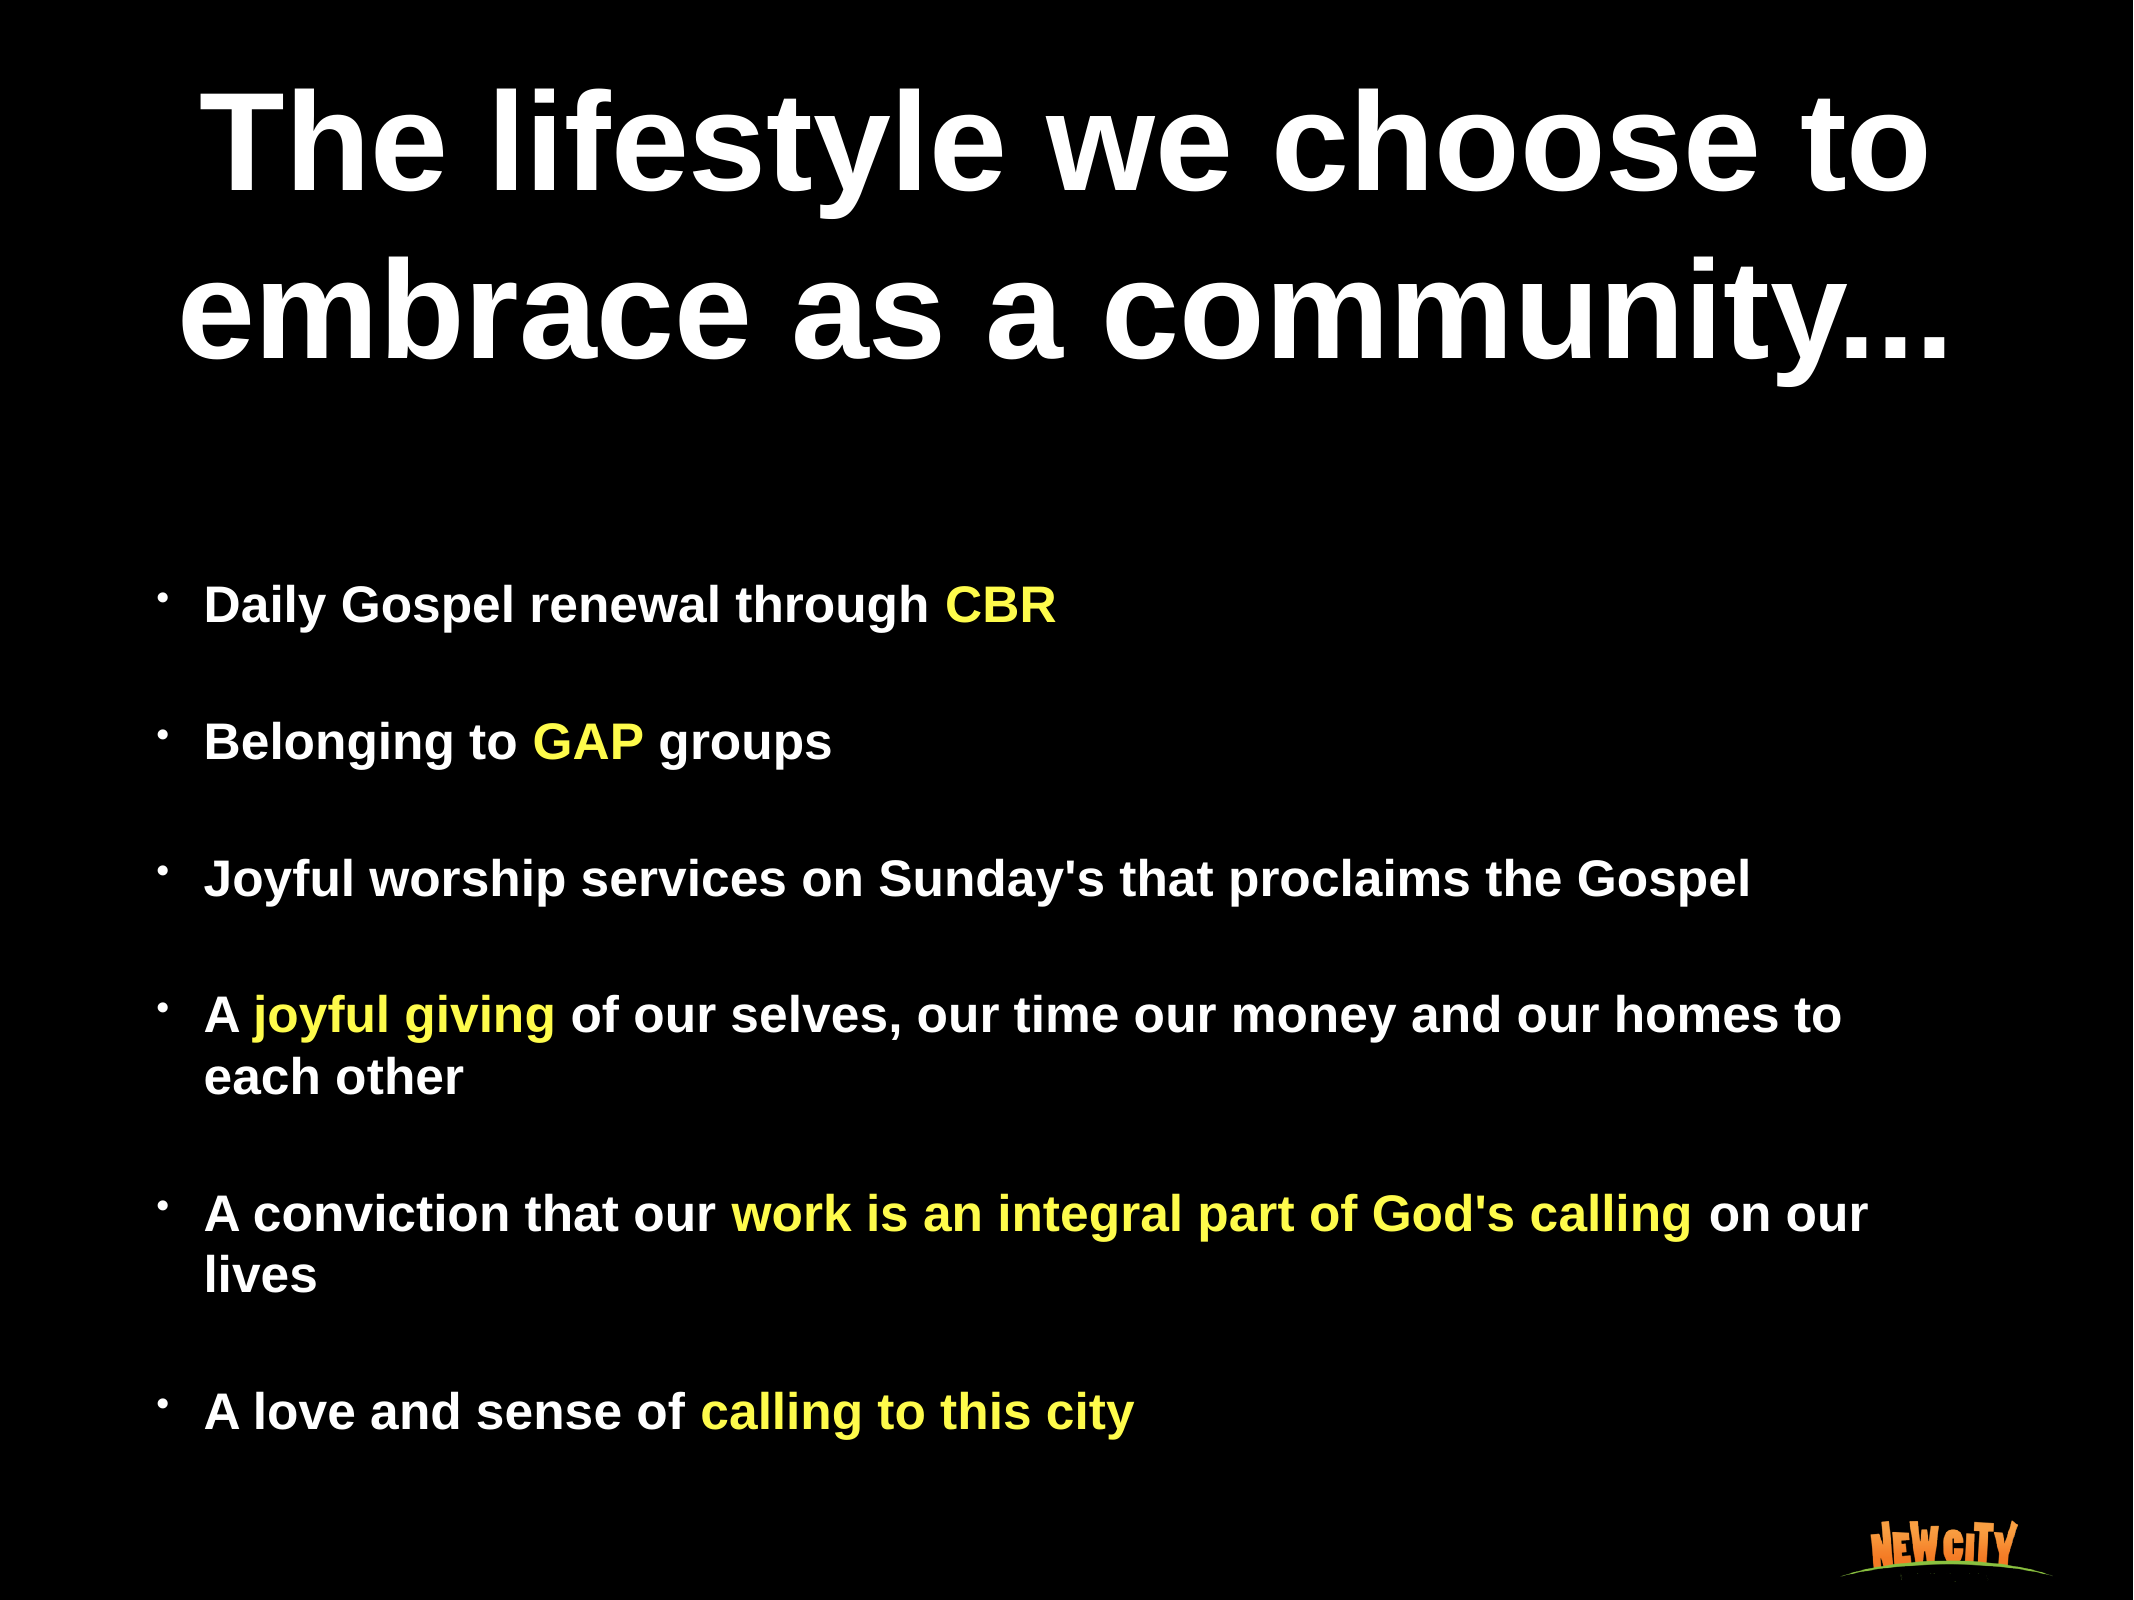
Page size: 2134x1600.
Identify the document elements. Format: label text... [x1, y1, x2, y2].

picture [1836, 1512, 2056, 1586]
title The lifestyle we choose to embrace as a community... [155, 41, 1978, 397]
list Daily Gospel renewal through CBR Belonging to GAP groups Joyful worship services on Sunday's that proclaims the Gospel A joyful giving of our selves, our time our money and our homes to each other A conviction that our work is an integral part of God's calling on our lives A love and sense of calling to this city [155, 554, 1978, 1457]
